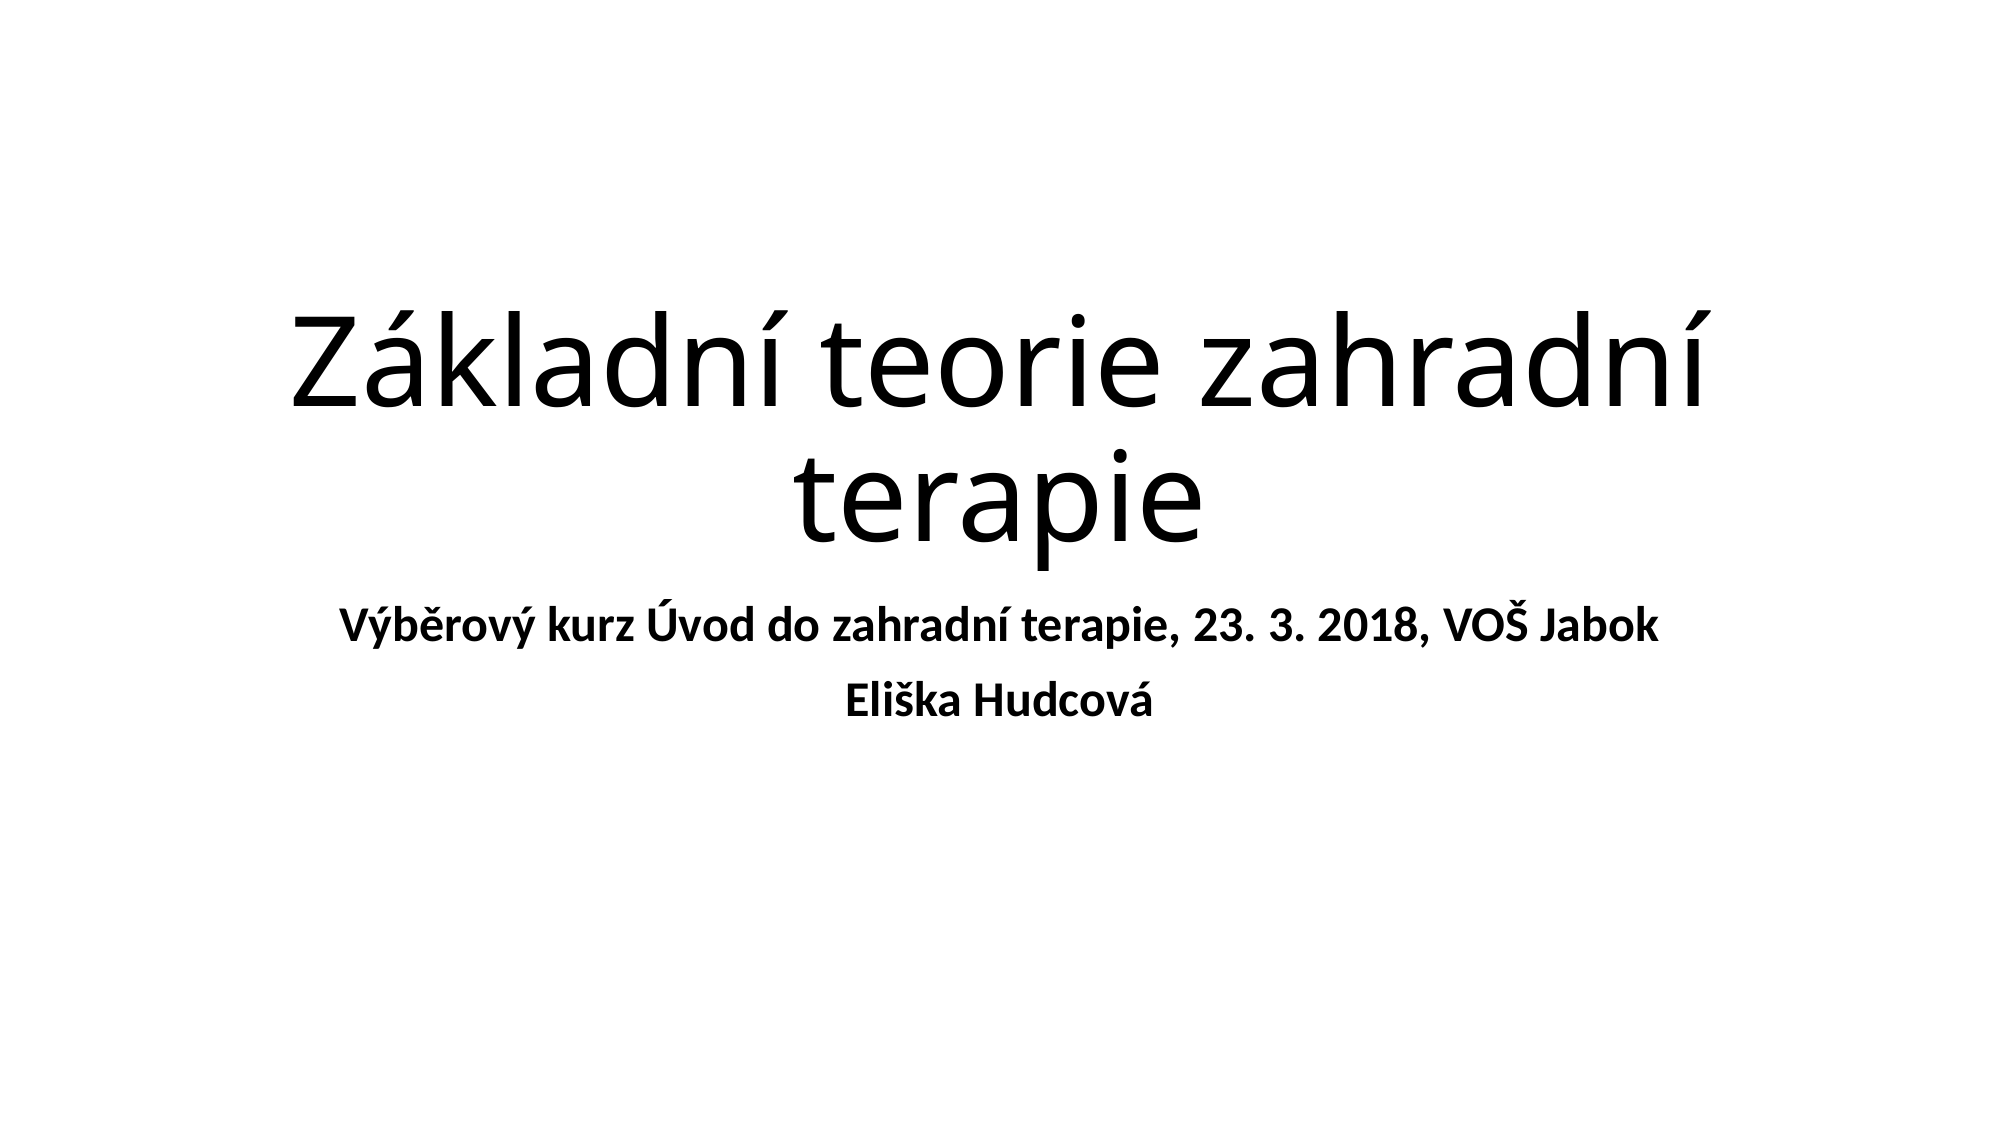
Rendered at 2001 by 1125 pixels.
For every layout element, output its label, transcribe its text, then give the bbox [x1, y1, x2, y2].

subtitle Výběrový kurz Úvod do zahradní terapie, 23. 3. 2018, VOŠ Jabok Eliška Hudcová [249, 590, 1750, 863]
title Základní teorie zahradní terapie [249, 184, 1750, 576]
